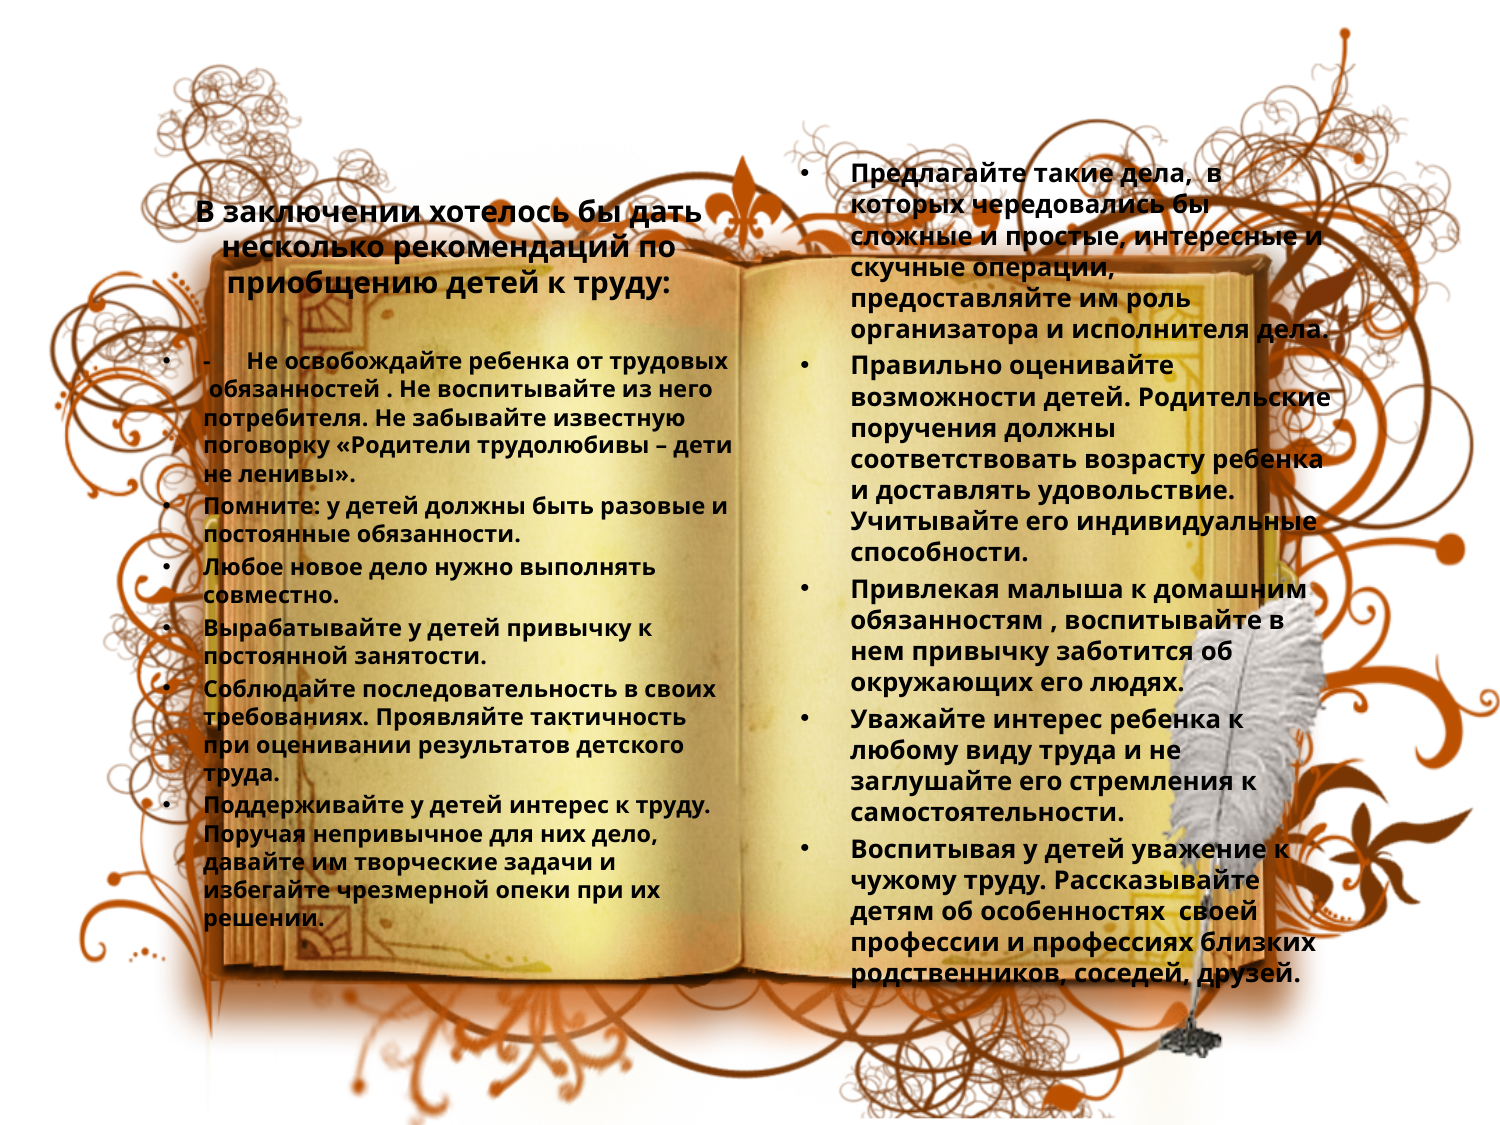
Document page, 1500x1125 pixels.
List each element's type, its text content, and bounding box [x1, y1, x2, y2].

list В заключении хотелось бы дать несколько рекомендаций по приобщению детей к труду: - Не освобождайте ребенка от трудовых обязанностей . Не воспитывайте из него потребителя. Не забывайте известную поговорку «Родители трудолюбивы – дети не ленивы». Помните: у детей должны быть разовые и постоянные обязанности. Любое новое дело нужно выполнять совместно. Вырабатывайте у детей привычку к постоянной занятости. Соблюдайте последовательность в своих требованиях. Проявляйте тактичность при оценивании результатов детского труда. Поддерживайте у детей интерес к труду. Поручая непривычное для них дело, давайте им творческие задачи и избегайте чрезмерной опеки при их решении. [147, 184, 750, 941]
list Предлагайте такие дела, в которых чередовались бы сложные и простые, интересные и скучные операции, предоставляйте им роль организатора и исполнителя дела. Правильно оценивайте возможности детей. Родительские поручения должны соответствовать возрасту ребенка и доставлять удовольствие. Учитывайте его индивидуальные способности. Привлекая малыша к домашним обязанностям , воспитывайте в нем привычку заботится об окружающих его людях. Уважайте интерес ребенка к любому виду труда и не заглушайте его стремления к самостоятельности. Воспитывая у детей уважение к чужому труду. Рассказывайте детям об особенностях своей профессии и профессиях близких родственников, соседей, друзей. [785, 149, 1353, 1005]
picture [0, 0, 1500, 1125]
